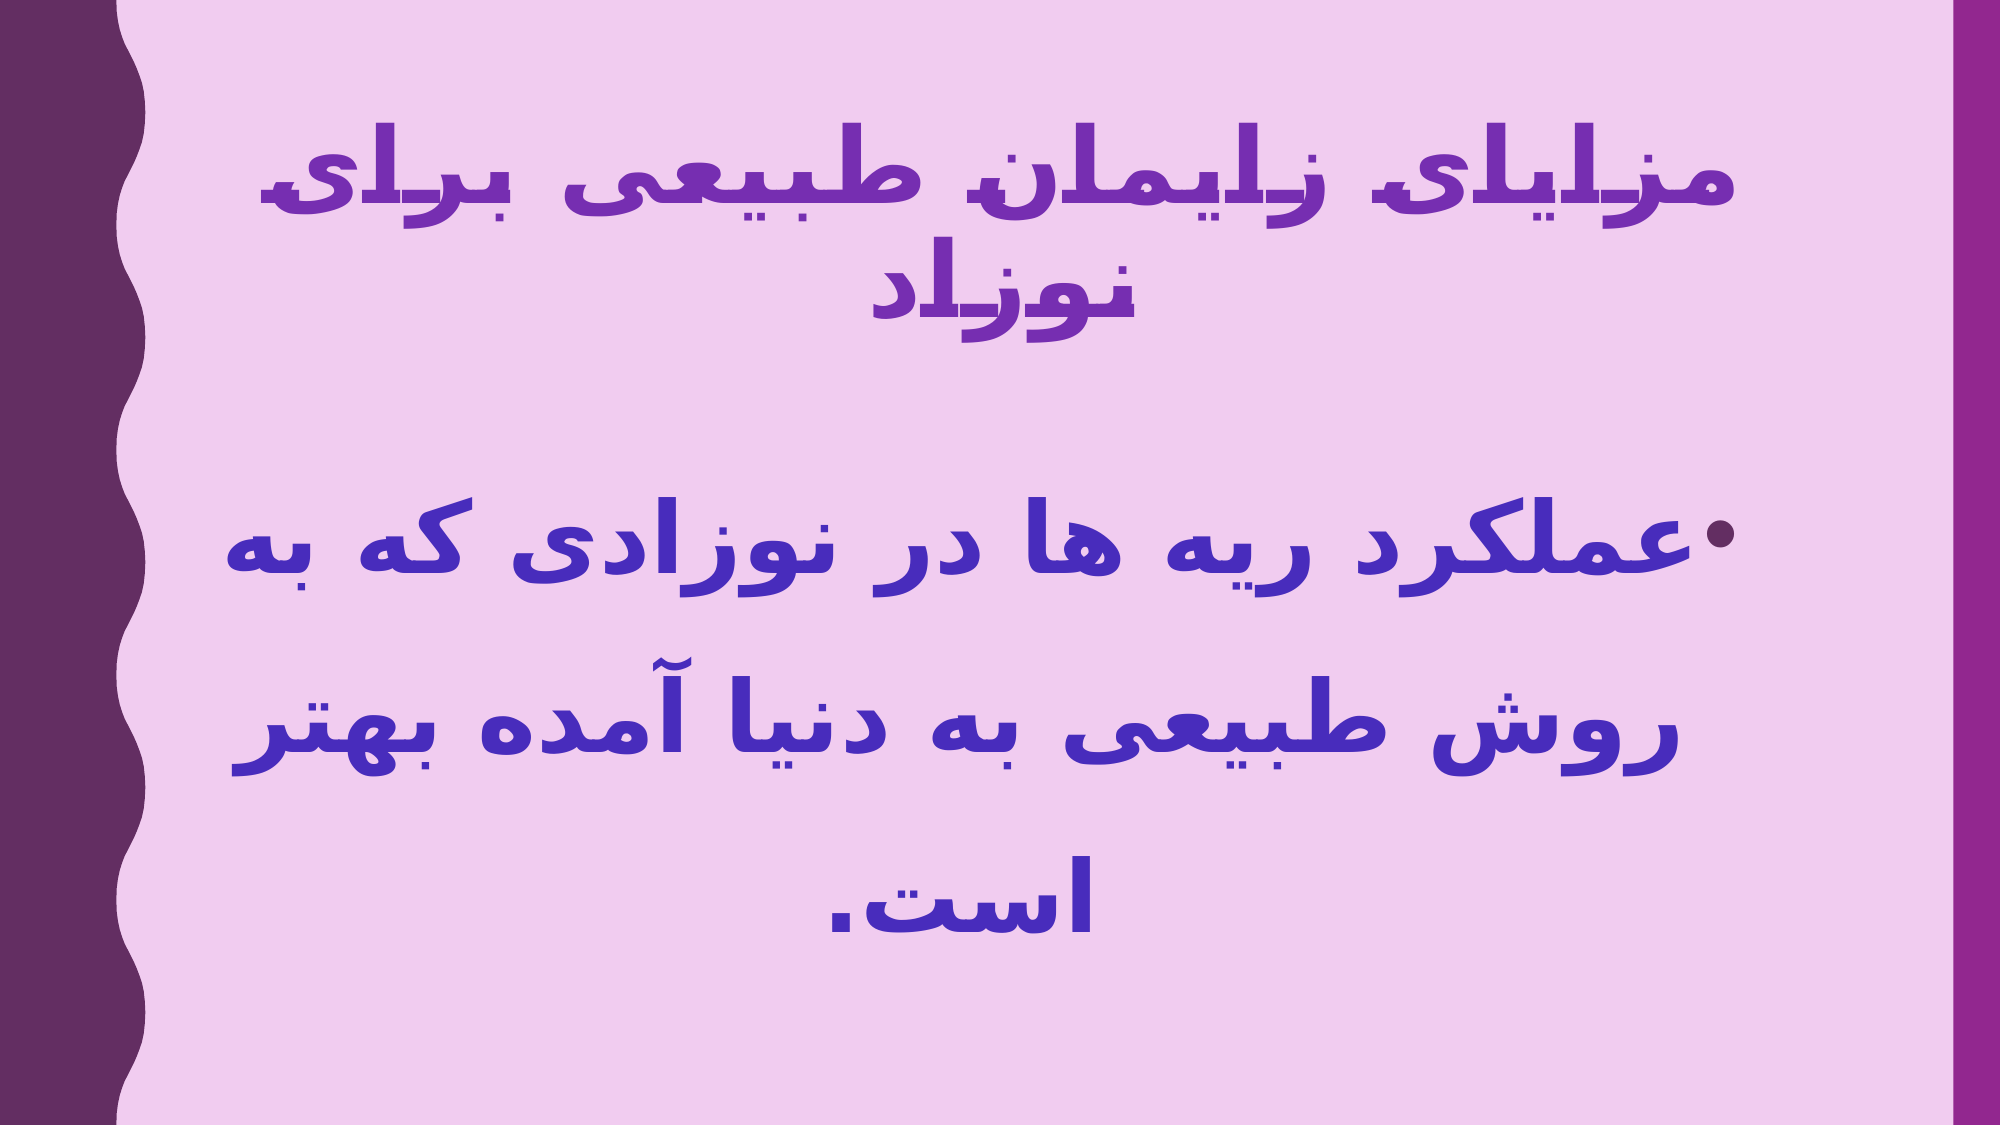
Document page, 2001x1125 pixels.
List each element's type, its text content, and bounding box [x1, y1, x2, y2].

text_box مزایای زایمان طبیعی برای نوزاد [169, 104, 1839, 350]
list عملکرد ریه ها در نوزادی که به روش طبیعی به دنیا آمده بهتر است. [169, 405, 1790, 1100]
